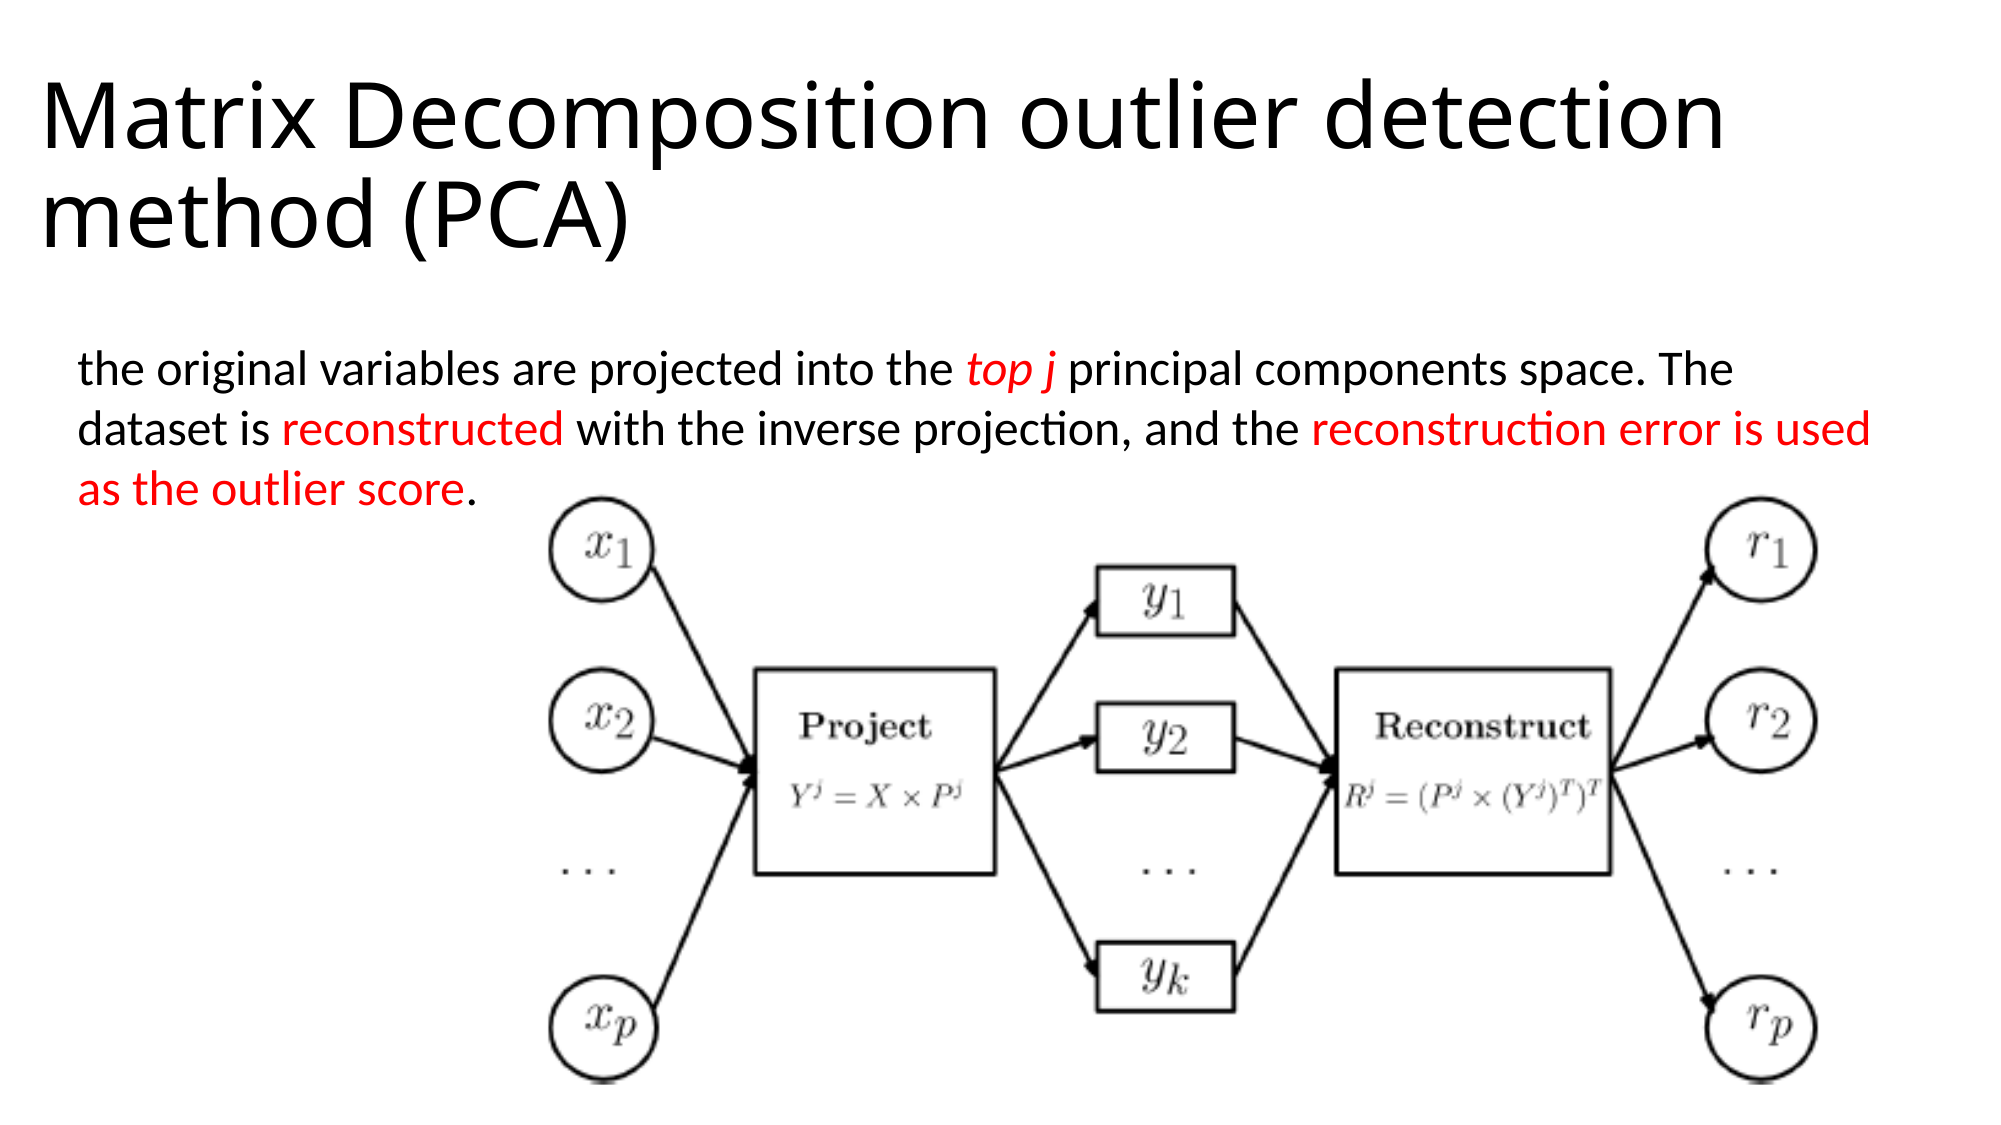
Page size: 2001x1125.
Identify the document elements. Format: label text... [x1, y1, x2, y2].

text_box the original variables are projected into the top j principal components space. The dataset is reconstructed with the inverse projection, and the reconstruction error is used as the outlier score. [62, 328, 1904, 523]
picture [515, 483, 1863, 1085]
title Matrix Decomposition outlier detection method (PCA) [24, 59, 2000, 278]
